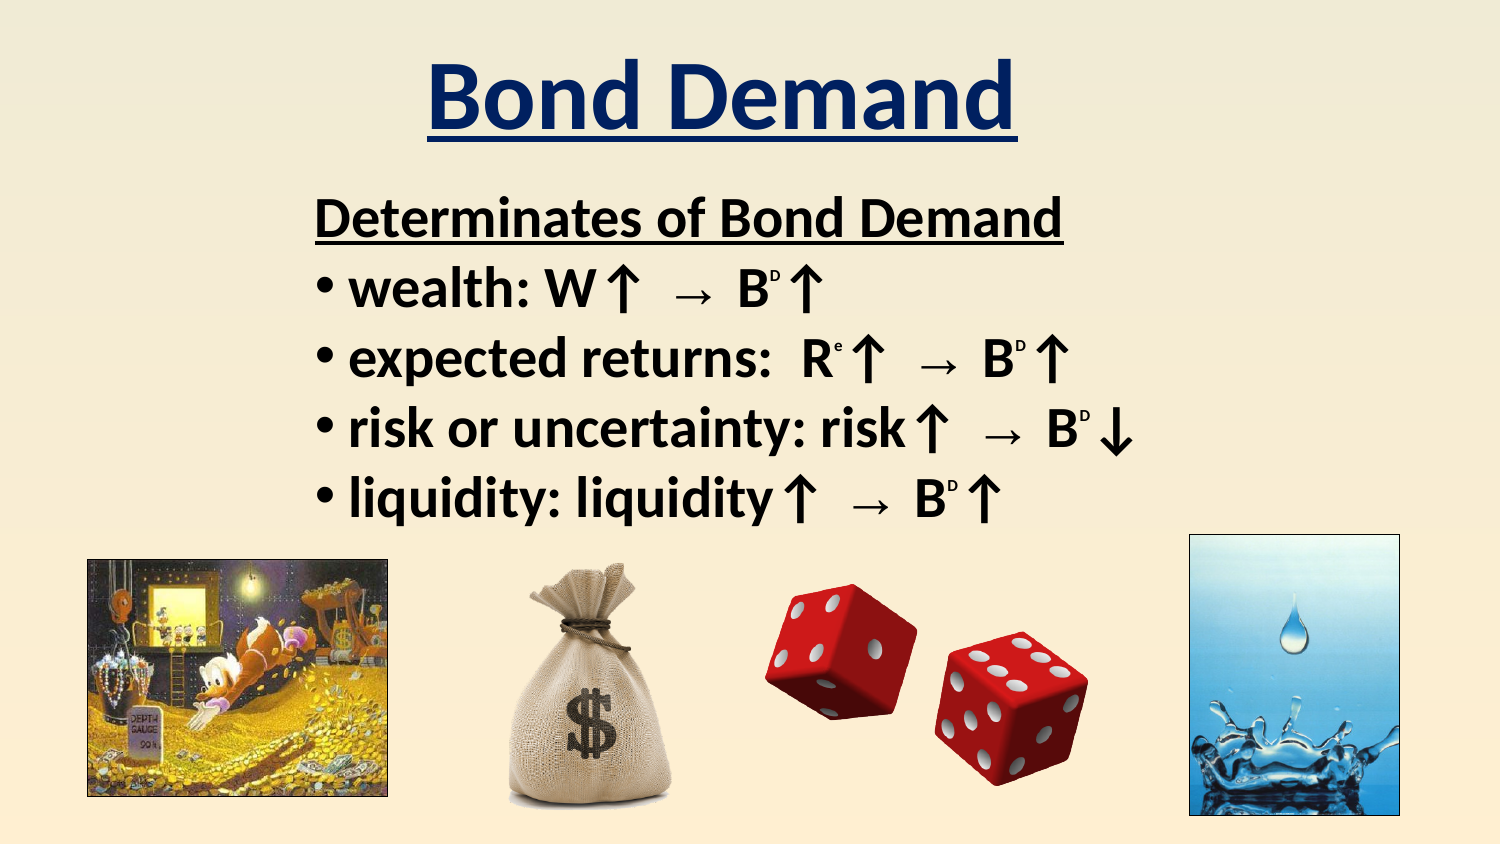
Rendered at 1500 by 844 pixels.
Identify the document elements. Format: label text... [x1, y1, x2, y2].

picture [765, 584, 1088, 786]
picture [1189, 534, 1401, 816]
text_box Determinates of Bond Demand wealth: W↑ → BD↑ expected returns: Re↑ → BD↑ risk or uncertainty: risk↑ → BD↓ liquidity: liquidity↑ → BD↑ [299, 171, 1200, 537]
picture [443, 546, 726, 829]
text_box Bond Demand [412, 21, 1033, 157]
picture [87, 559, 388, 797]
